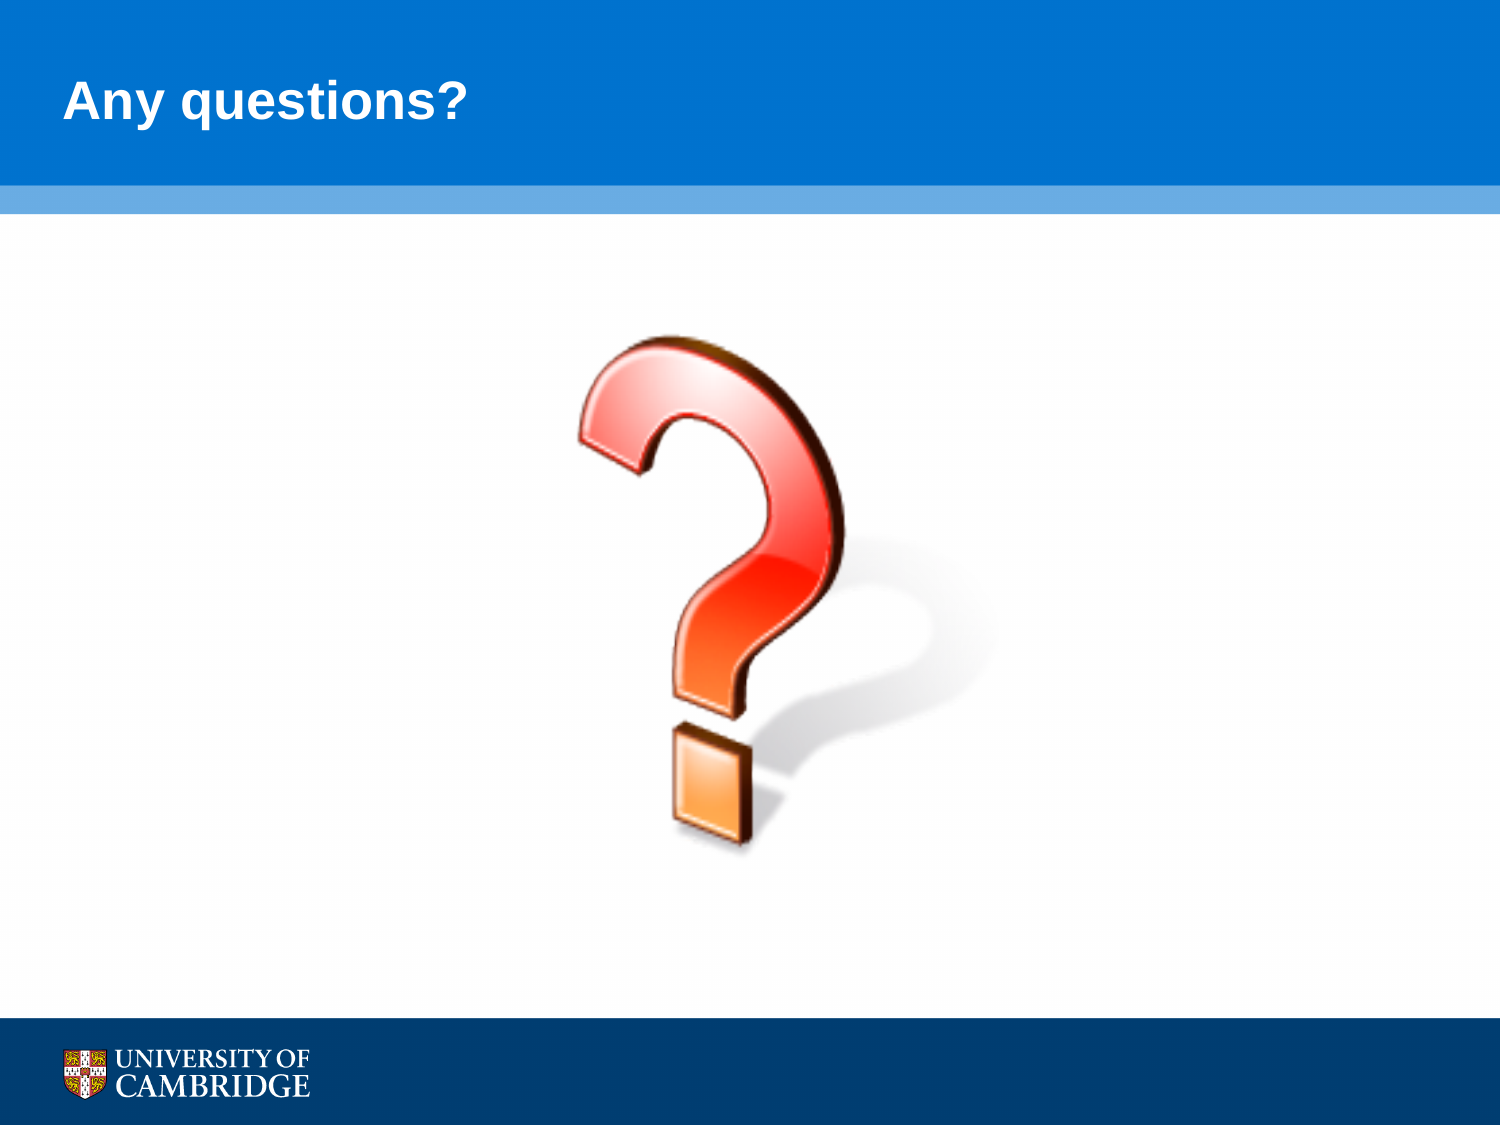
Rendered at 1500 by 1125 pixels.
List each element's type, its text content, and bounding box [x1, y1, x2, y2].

picture [0, 0, 1500, 1125]
title Any questions? [63, 65, 1437, 135]
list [513, 302, 999, 894]
